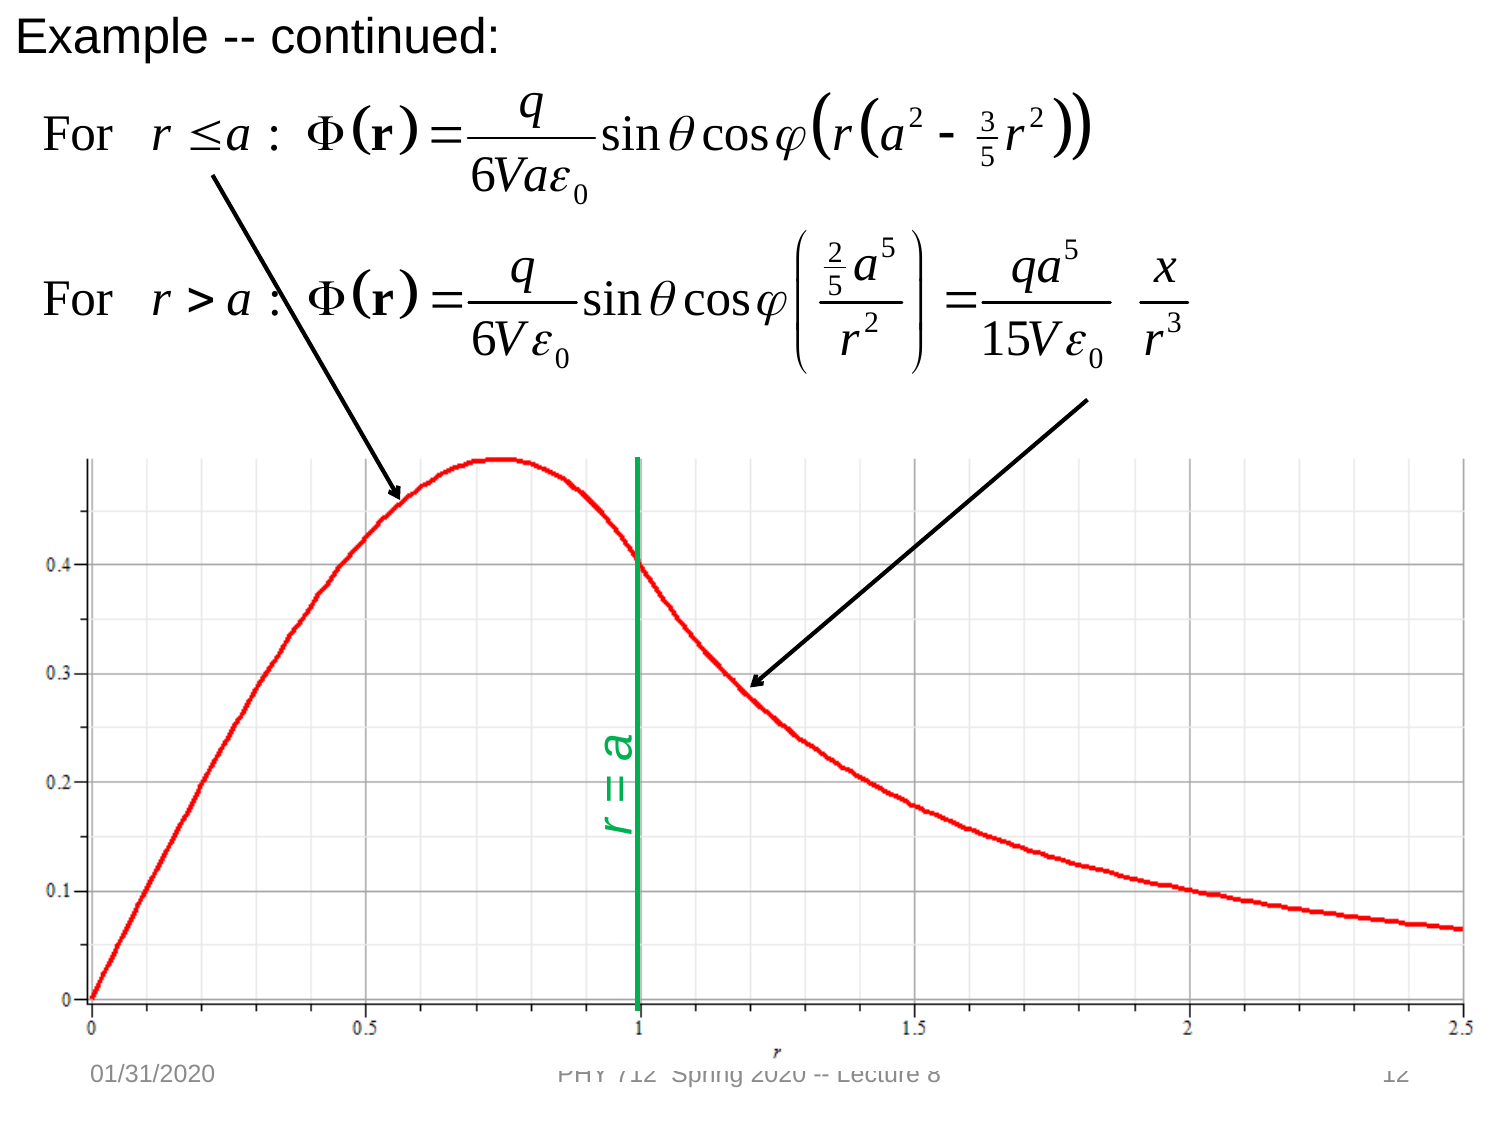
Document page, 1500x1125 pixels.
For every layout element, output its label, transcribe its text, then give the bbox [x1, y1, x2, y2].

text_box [749, 399, 1088, 688]
text_box Example -- continued: [0, 0, 1138, 71]
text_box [37, 71, 1195, 382]
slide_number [75, 1079, 425, 1103]
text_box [212, 390, 401, 501]
slide_number 12 [1074, 1079, 1425, 1103]
footer PHY 712 Spring 2020 -- Lecture 8 [512, 1079, 988, 1103]
picture [15, 445, 1485, 1071]
